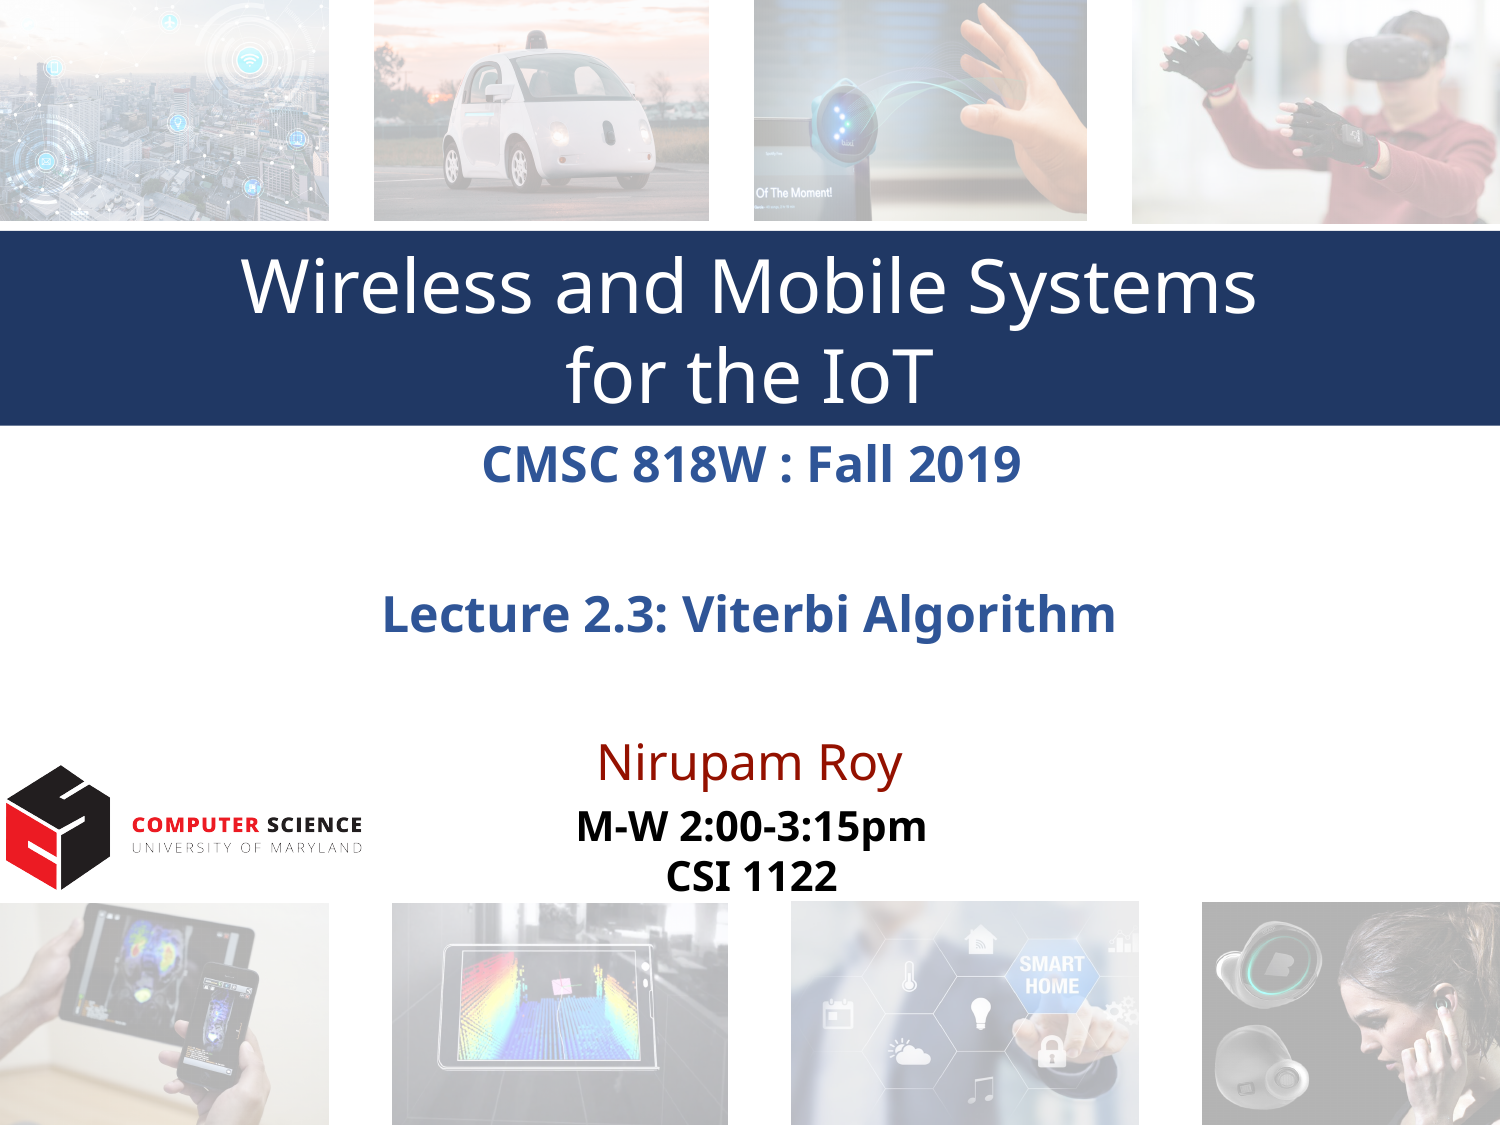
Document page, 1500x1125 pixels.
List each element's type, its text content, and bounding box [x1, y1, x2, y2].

picture [392, 902, 728, 1125]
text_box M-W 2:00-3:15pm CSI 1122 [560, 791, 943, 907]
picture [754, 0, 1087, 221]
picture [1132, 0, 1500, 224]
text_box CMSC 818W : Fall 2019 [466, 425, 1038, 500]
text_box Lecture 2.3: Viterbi Algorithm [0, 575, 1500, 651]
picture [791, 901, 1139, 1125]
picture [0, 903, 329, 1125]
text_box Wireless and Mobile Systems for the IoT [0, 230, 1500, 426]
picture [0, 0, 329, 221]
picture [374, 0, 709, 221]
picture [1202, 902, 1500, 1125]
text_box Nirupam Roy [24, 722, 1476, 798]
picture [6, 765, 366, 890]
